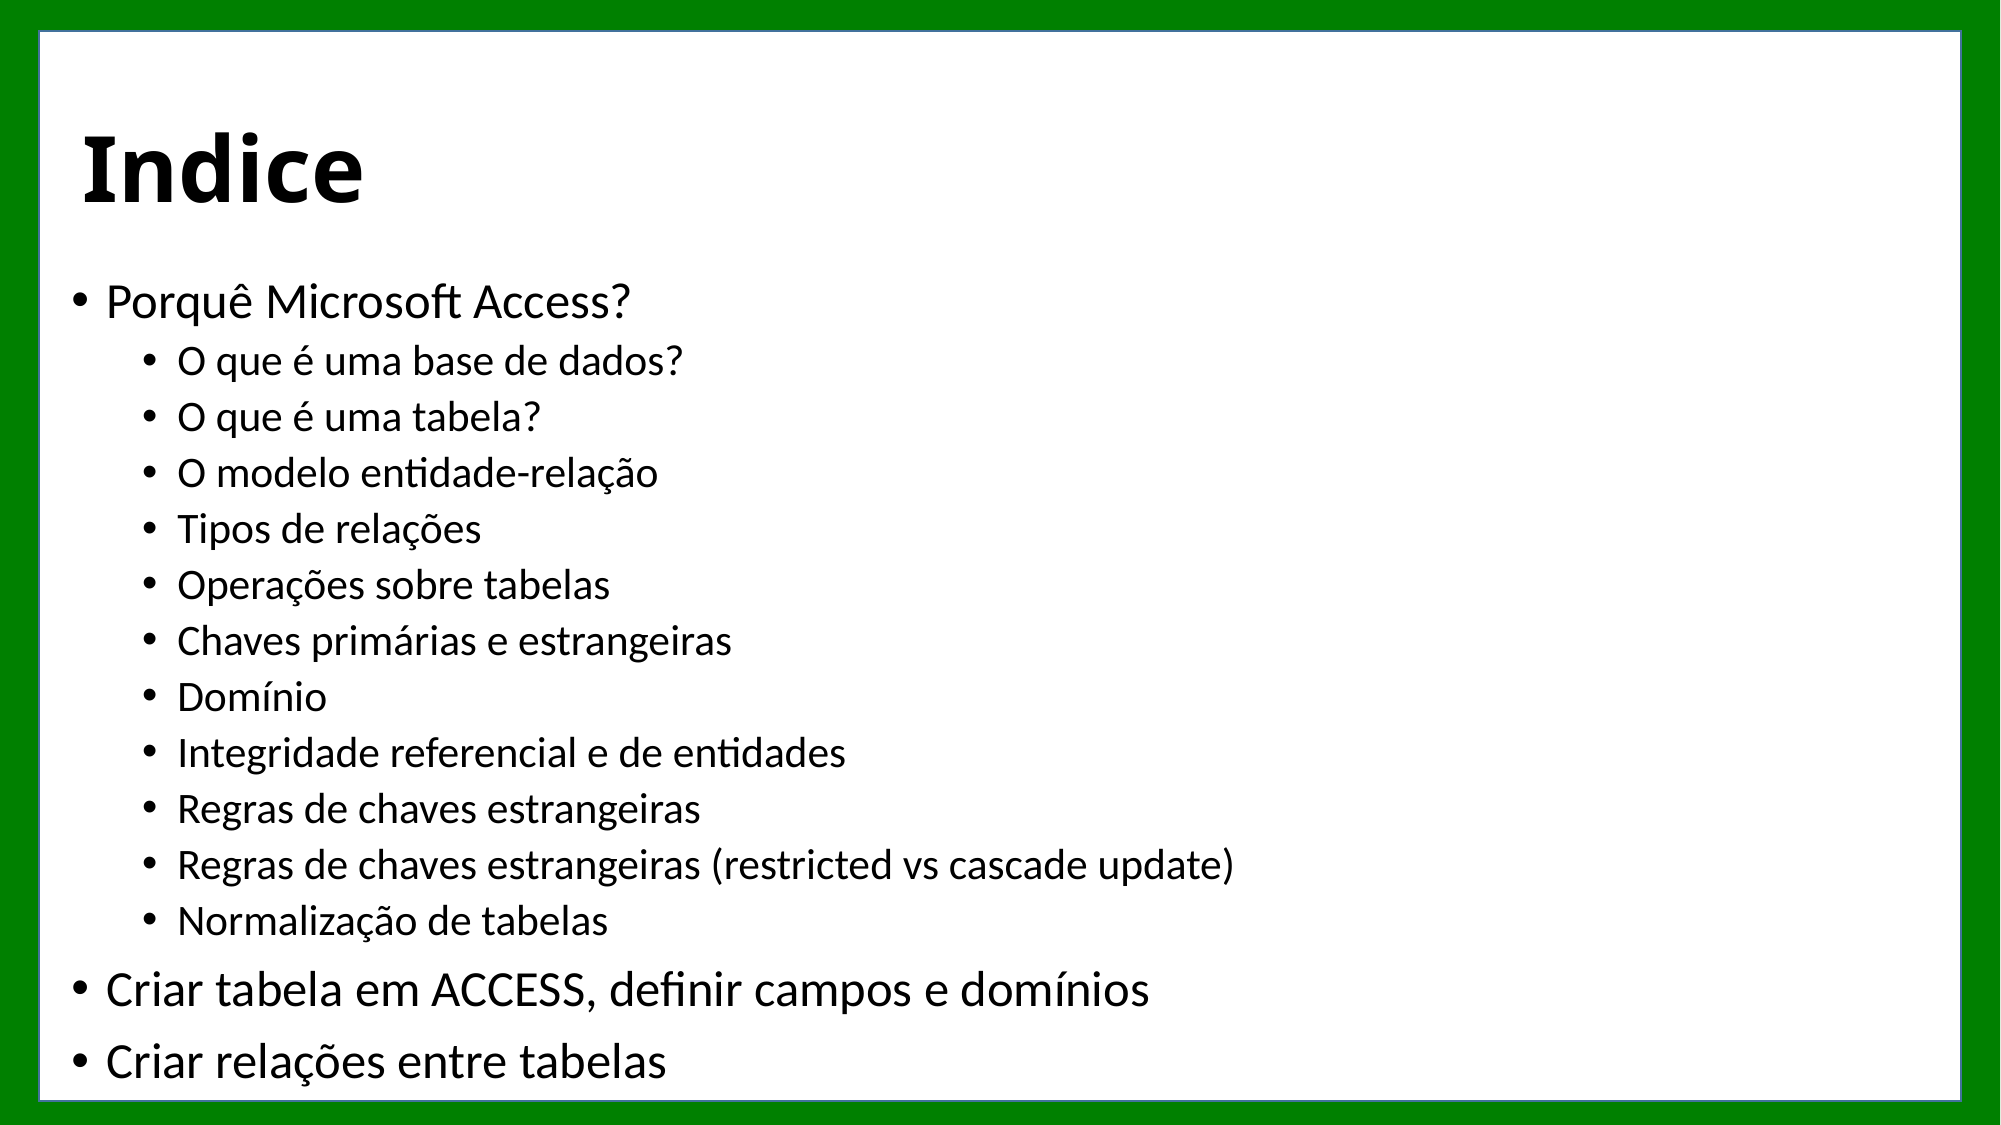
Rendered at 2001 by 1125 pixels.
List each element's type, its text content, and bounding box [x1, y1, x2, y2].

title Indice [67, 64, 1793, 282]
list Porquê Microsoft Access? O que é uma base de dados? O que é uma tabela? O modelo entidade-relação Tipos de relações Operações sobre tabelas Chaves primárias e estrangeiras Domínio Integridade referencial e de entidades Regras de chaves estrangeiras Regras de chaves estrangeiras (restricted vs cascade update) Normalização de tabelas Criar tabela em ACCESS, definir campos e domínios Criar relações entre tabelas [56, 267, 1782, 1100]
